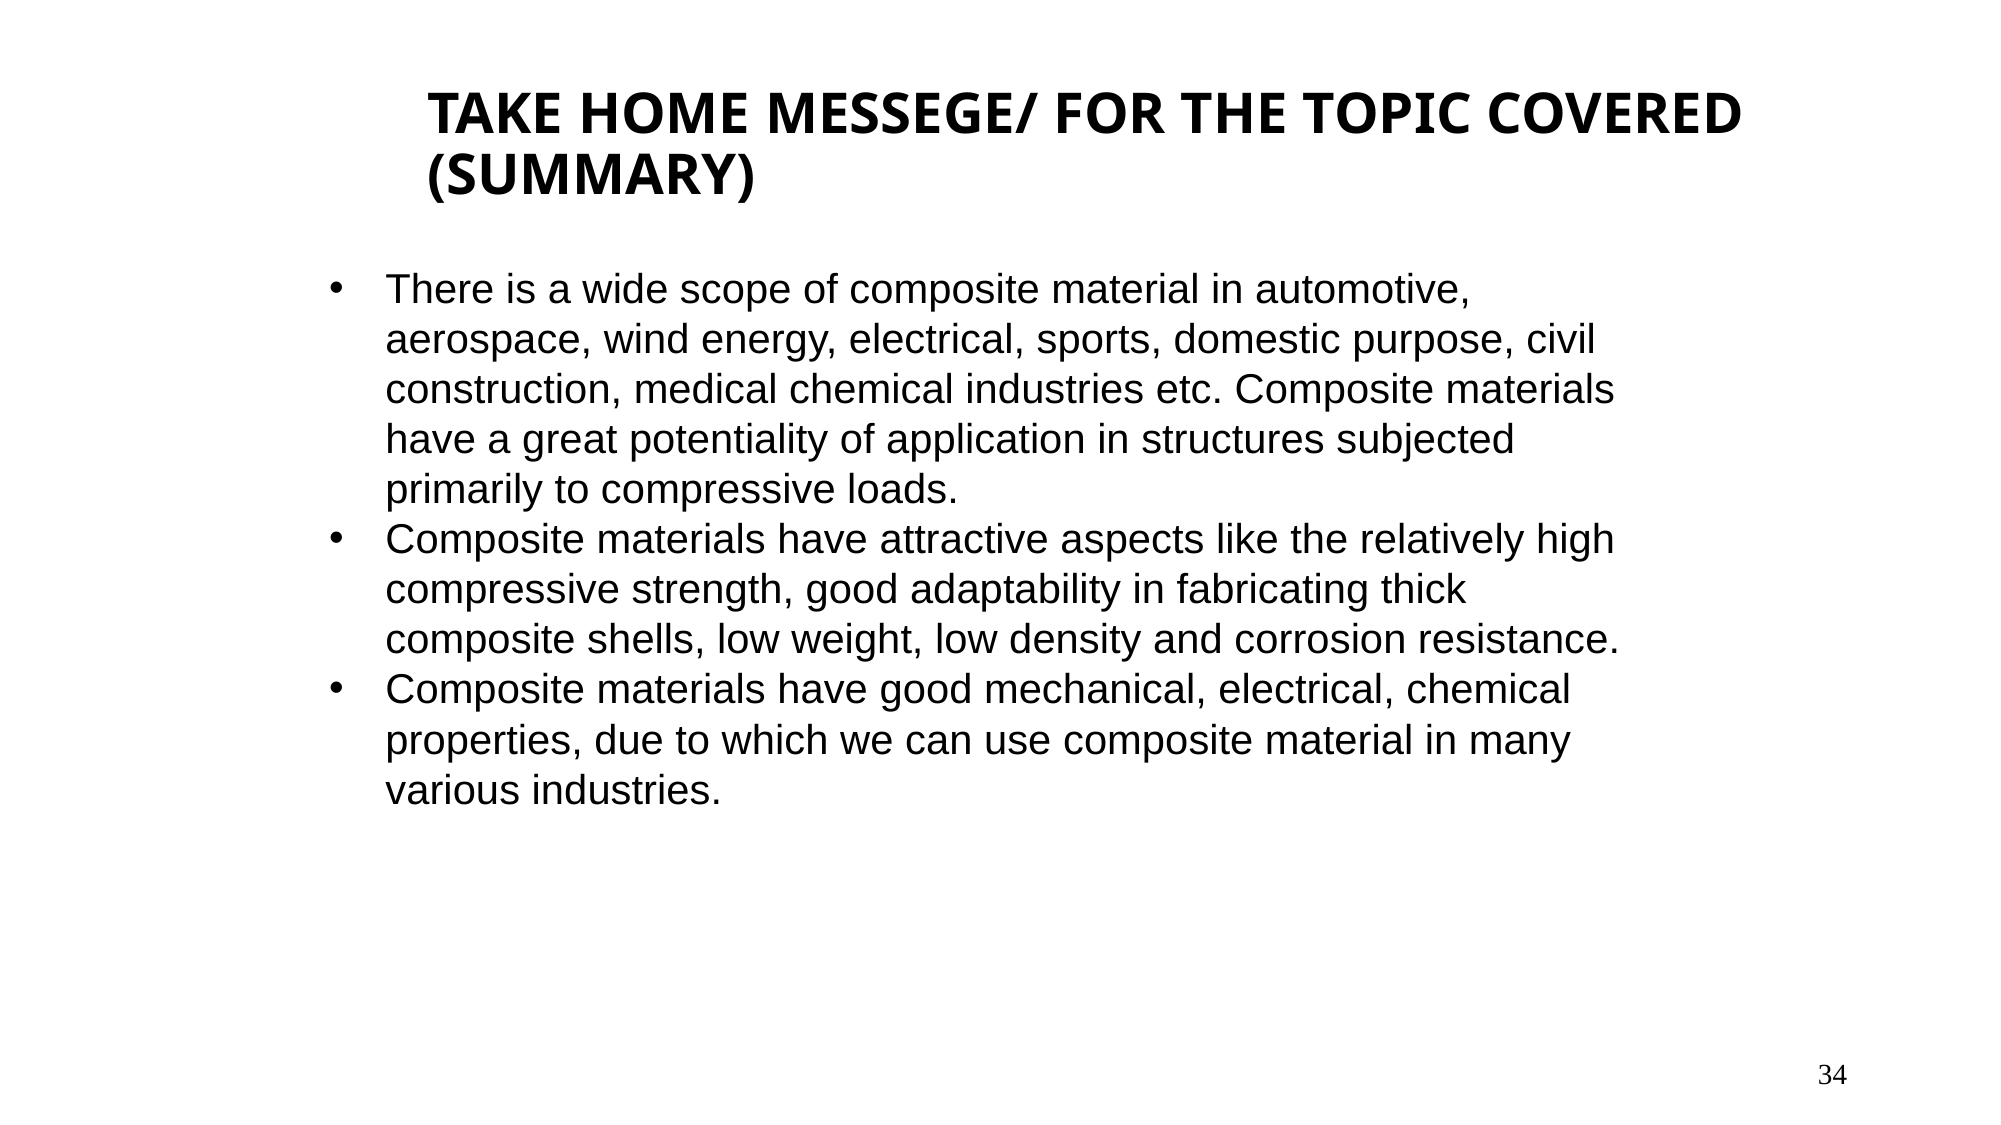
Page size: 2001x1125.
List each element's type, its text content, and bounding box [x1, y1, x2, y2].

slide_number 34 [1412, 1042, 1863, 1103]
text_box There is a wide scope of composite material in automotive, aerospace, wind energy, electrical, sports, domestic purpose, civil construction, medical chemical industries etc. Composite materials have a great potentiality of application in structures subjected primarily to compressive loads. Composite materials have attractive aspects like the relatively high compressive strength, good adaptability in fabricating thick composite shells, low weight, low density and corrosion resistance. Composite materials have good mechanical, electrical, chemical properties, due to which we can use composite material in many various industries. [314, 254, 1650, 820]
title TAKE HOME MESSEGE/ FOR THE TOPIC COVERED (SUMMARY) [412, 56, 1814, 237]
